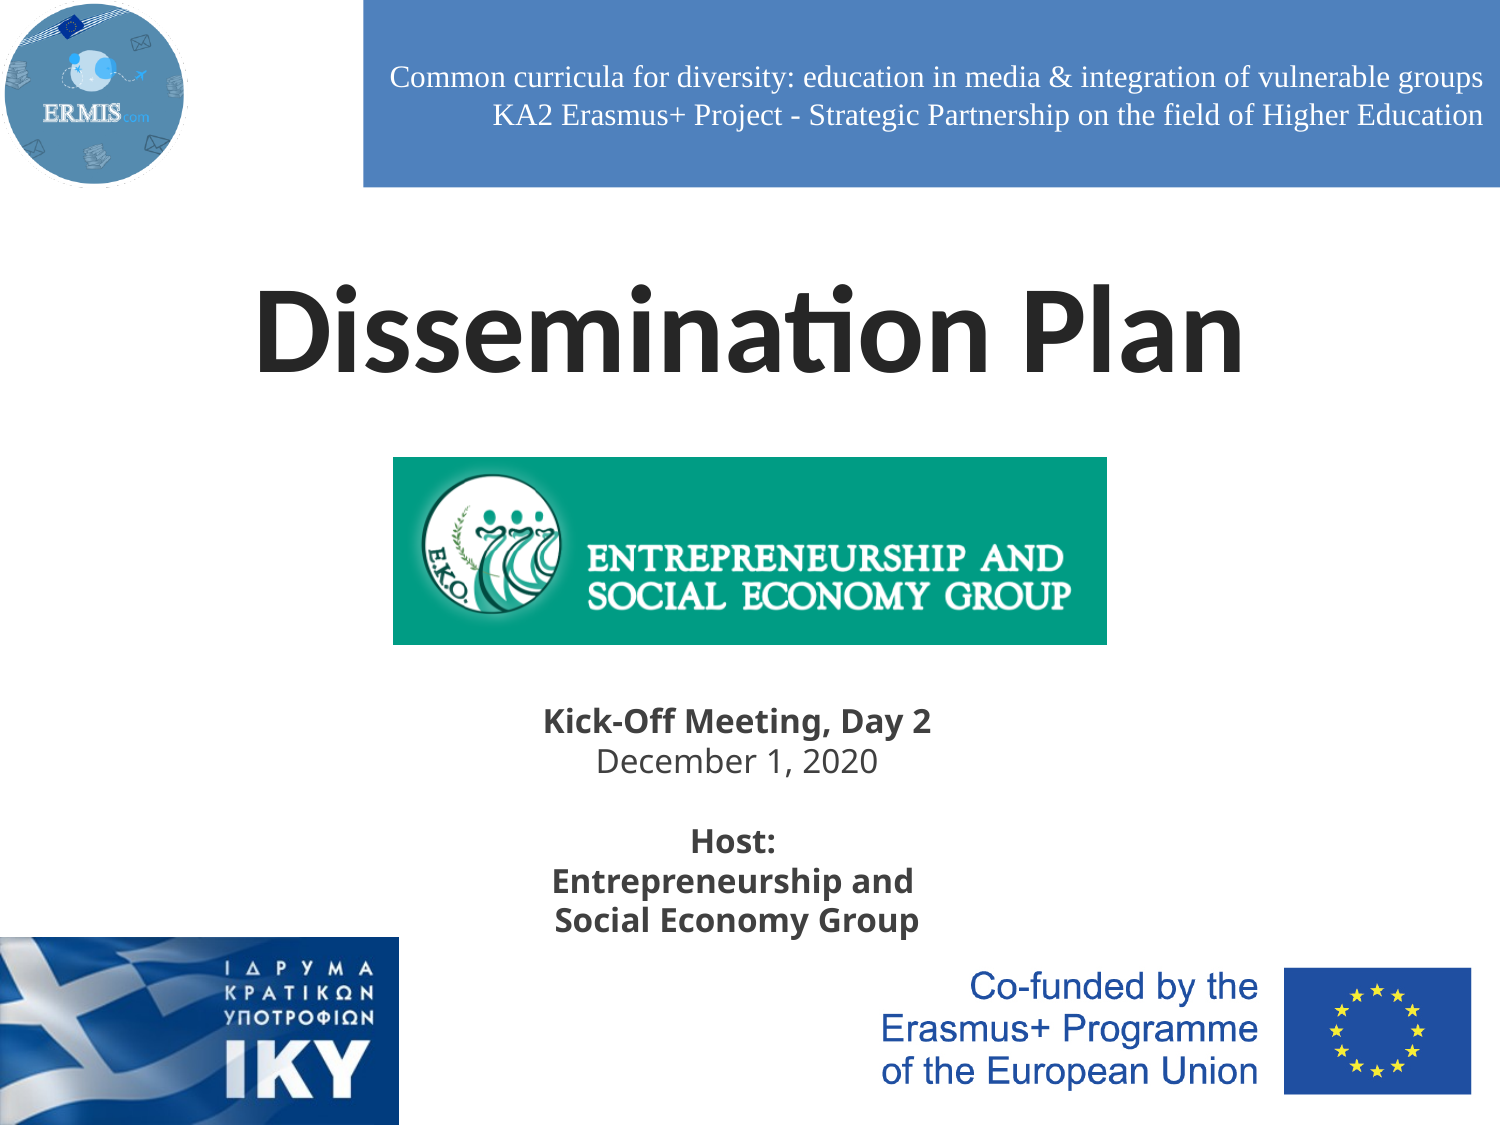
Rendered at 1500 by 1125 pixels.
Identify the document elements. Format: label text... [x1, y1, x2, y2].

subtitle Dissemination Plan [225, 239, 1275, 527]
picture [0, 937, 399, 1125]
picture [393, 457, 1107, 645]
picture [643, 936, 1500, 1125]
picture [0, 0, 188, 188]
text_box Kick-Off Meeting, Day 2 December 1, 2020 Host: Entrepreneurship and Social Economy Group [478, 692, 997, 947]
title Common curricula for diversity: education in media & integration of vulnerable groups KA2 Erasmus+ Project - Strategic Partnership on the field of Higher Education [363, 0, 1500, 188]
